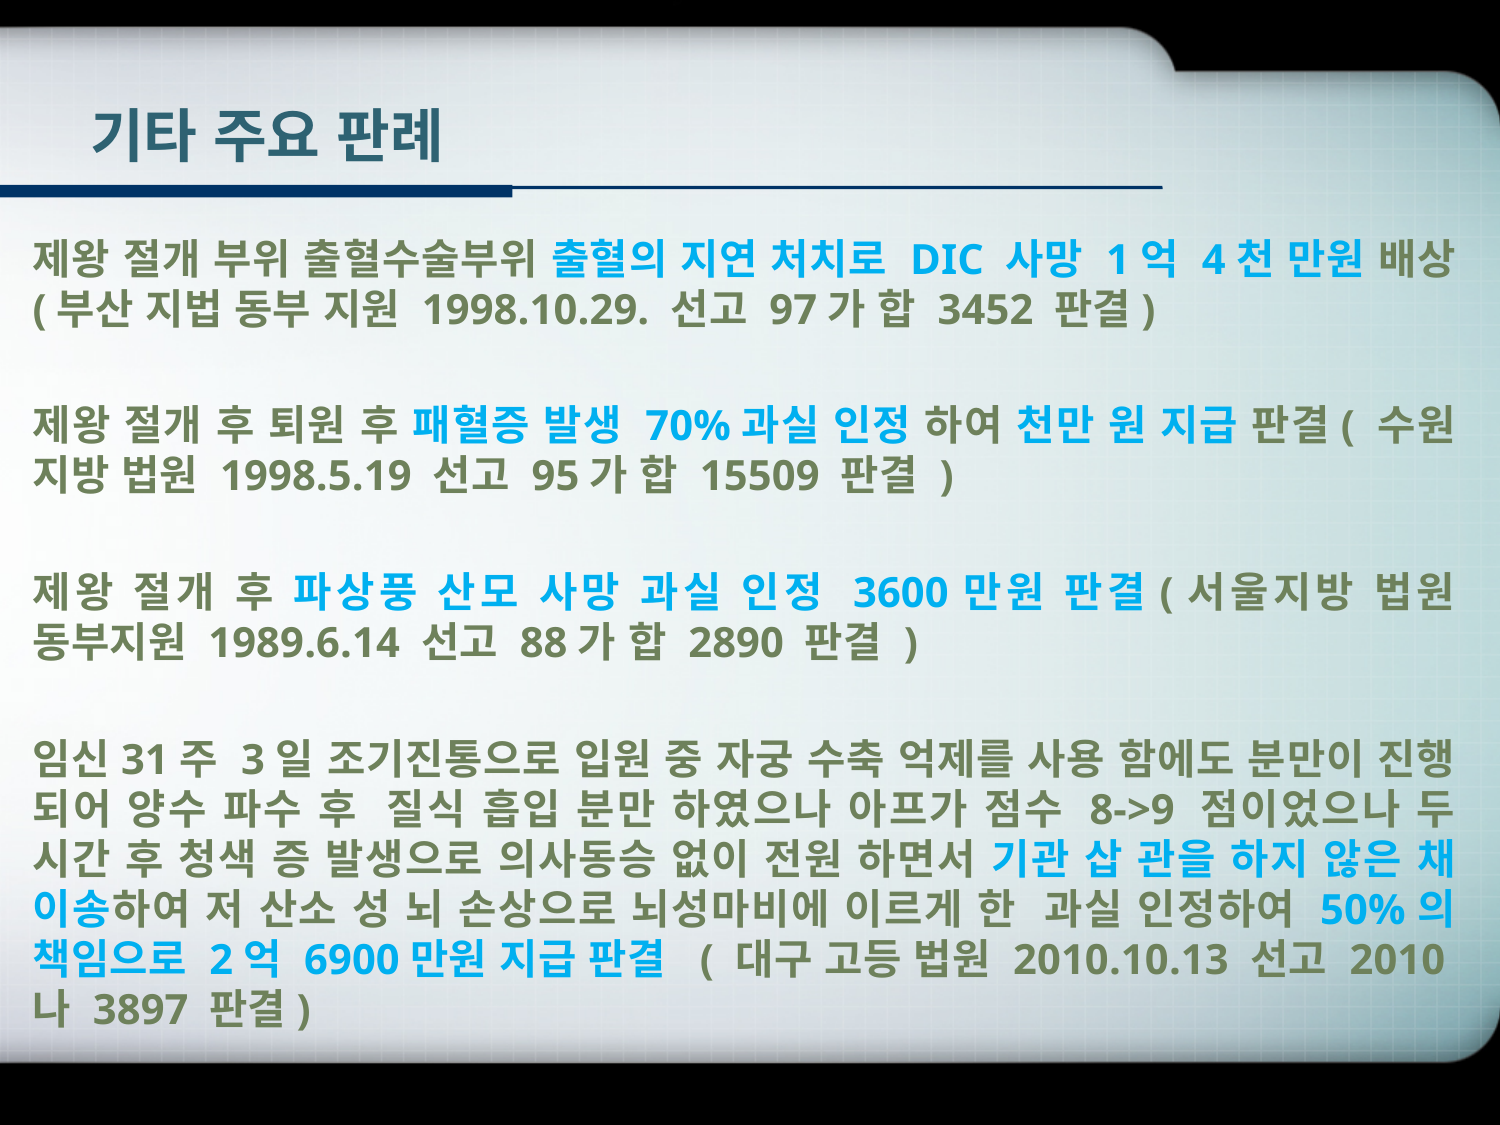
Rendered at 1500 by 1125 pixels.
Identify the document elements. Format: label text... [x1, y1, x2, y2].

title 기타 주요 판례 [75, 87, 1338, 180]
list 제왕 절개 부위 출혈수술부위 출혈의 지연 처치로 DIC 사망 1억 4천 만원 배상 (부산 지법 동부 지원 1998.10.29. 선고 97가 합 3452 판결) 제왕 절개 후 퇴원 후 패혈증 발생 70%과실 인정 하여 천만 원 지급 판결( 수원 지방 법원 1998.5.19 선고 95가 합 15509 판결 ) 제왕 절개 후 파상풍 산모 사망 과실 인정 3600만원 판결(서울지방 법원 동부지원 1989.6.14 선고 88가 합 2890 판결 ) 임신31주 3일 조기진통으로 입원 중 자궁 수축 억제를 사용 함에도 분만이 진행 되어 양수 파수 후 질식 흡입 분만 하였으나 아프가 점수 8->9 점이었으나 두 시간 후 청색 증 발생으로 의사동승 없이 전원 하면서 기관 삽 관을 하지 않은 채 이송하여 저 산소 성 뇌 손상으로 뇌성마비에 이르게 한 과실 인정하여 50%의 책임으로 2억 6900만원 지급 판결 ( 대구 고등 법원 2010.10.13 선고 2010나 3897 판결) [17, 224, 1471, 1094]
picture [0, 0, 1500, 1125]
